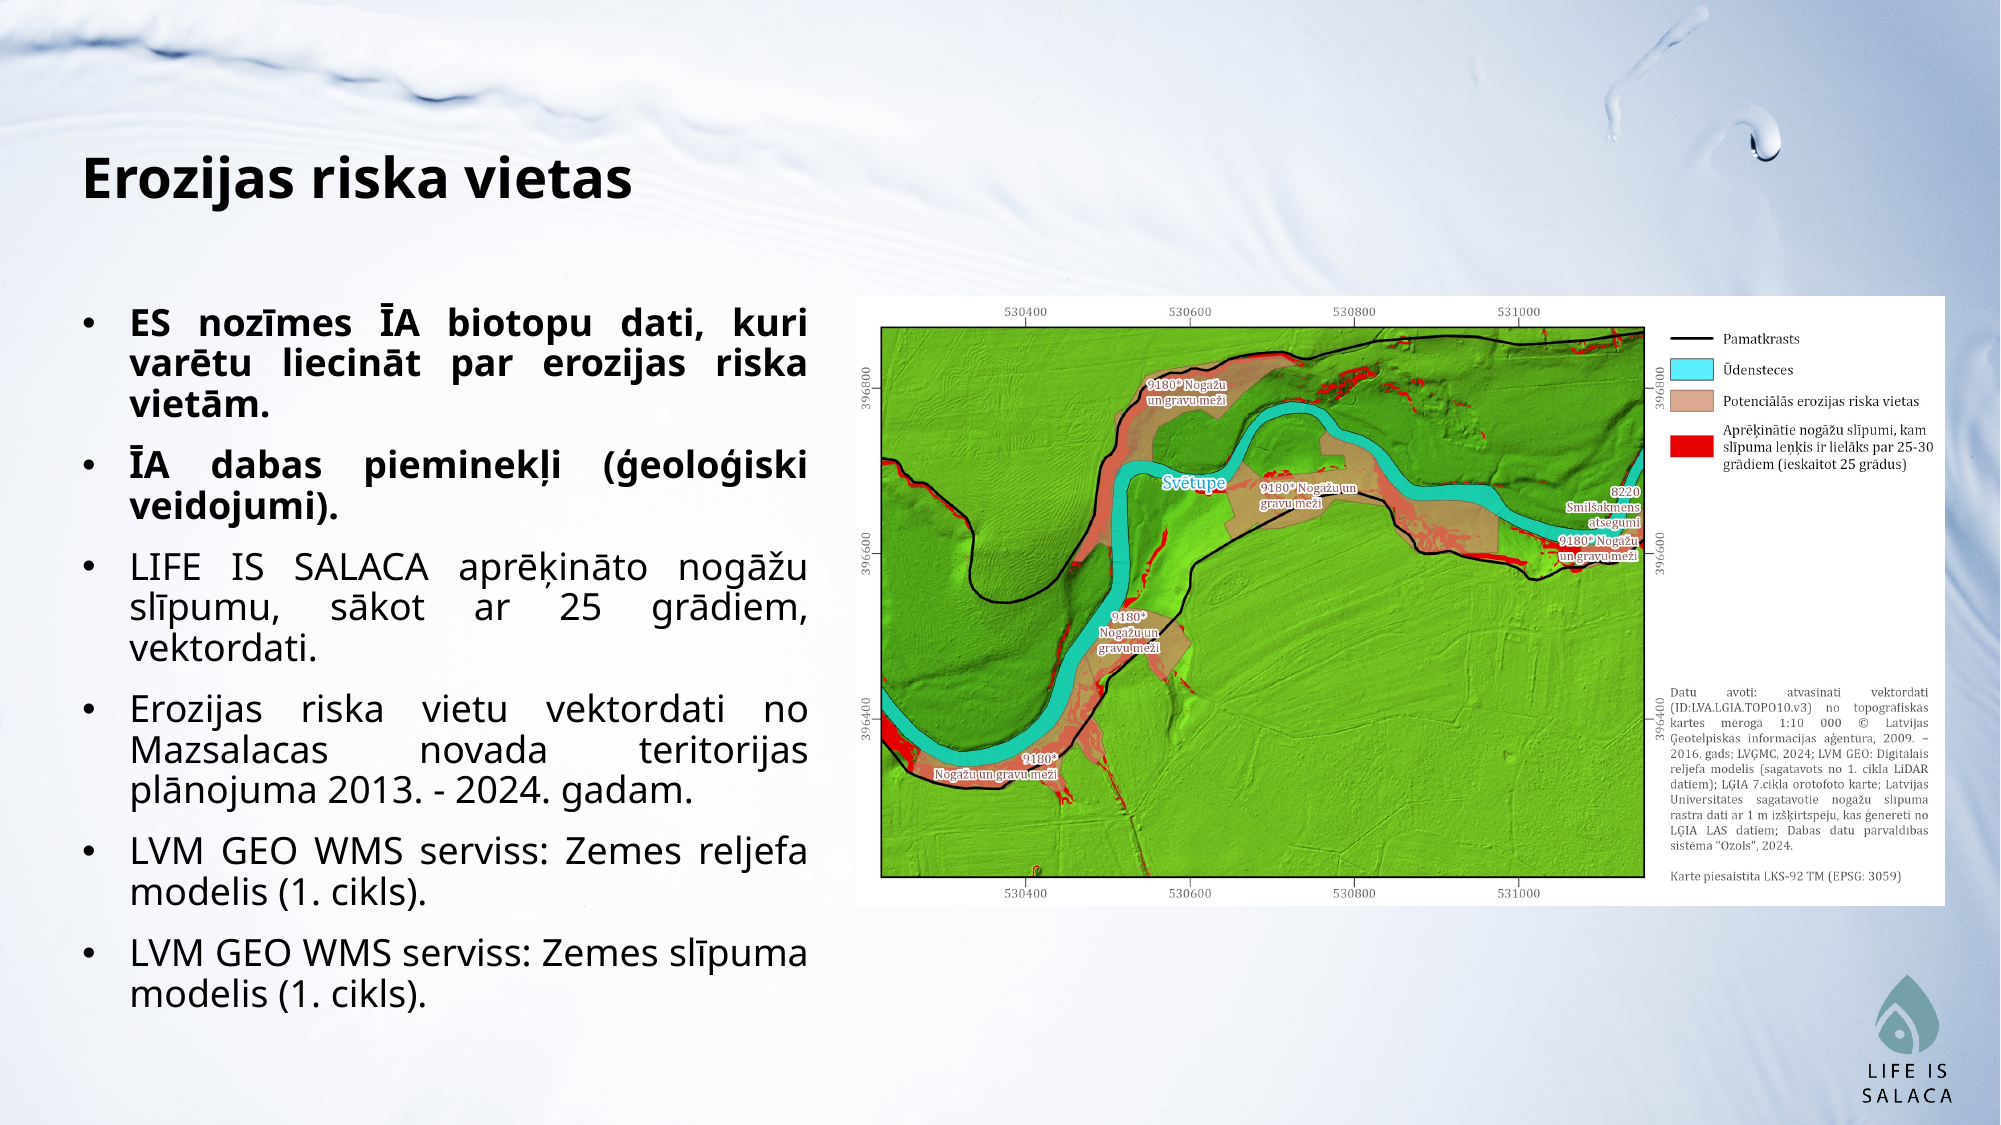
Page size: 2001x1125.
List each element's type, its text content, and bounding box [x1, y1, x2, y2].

picture [0, 0, 2001, 1125]
list ES nozīmes ĪA biotopu dati, kuri varētu liecināt par erozijas riska vietām. ĪA dabas pieminekļi (ģeoloģiski veidojumi). LIFE IS SALACA aprēķināto nogāžu slīpumu, sākot ar 25 grādiem, vektordati. Erozijas riska vietu vektordati no Mazsalacas novada teritorijas plānojuma 2013. - 2024. gadam. LVM GEO WMS serviss: Zemes reljefa modelis (1. cikls). LVM GEO WMS serviss: Zemes slīpuma modelis (1. cikls). [67, 296, 825, 1092]
title Erozijas riska vietas [66, 49, 1254, 312]
